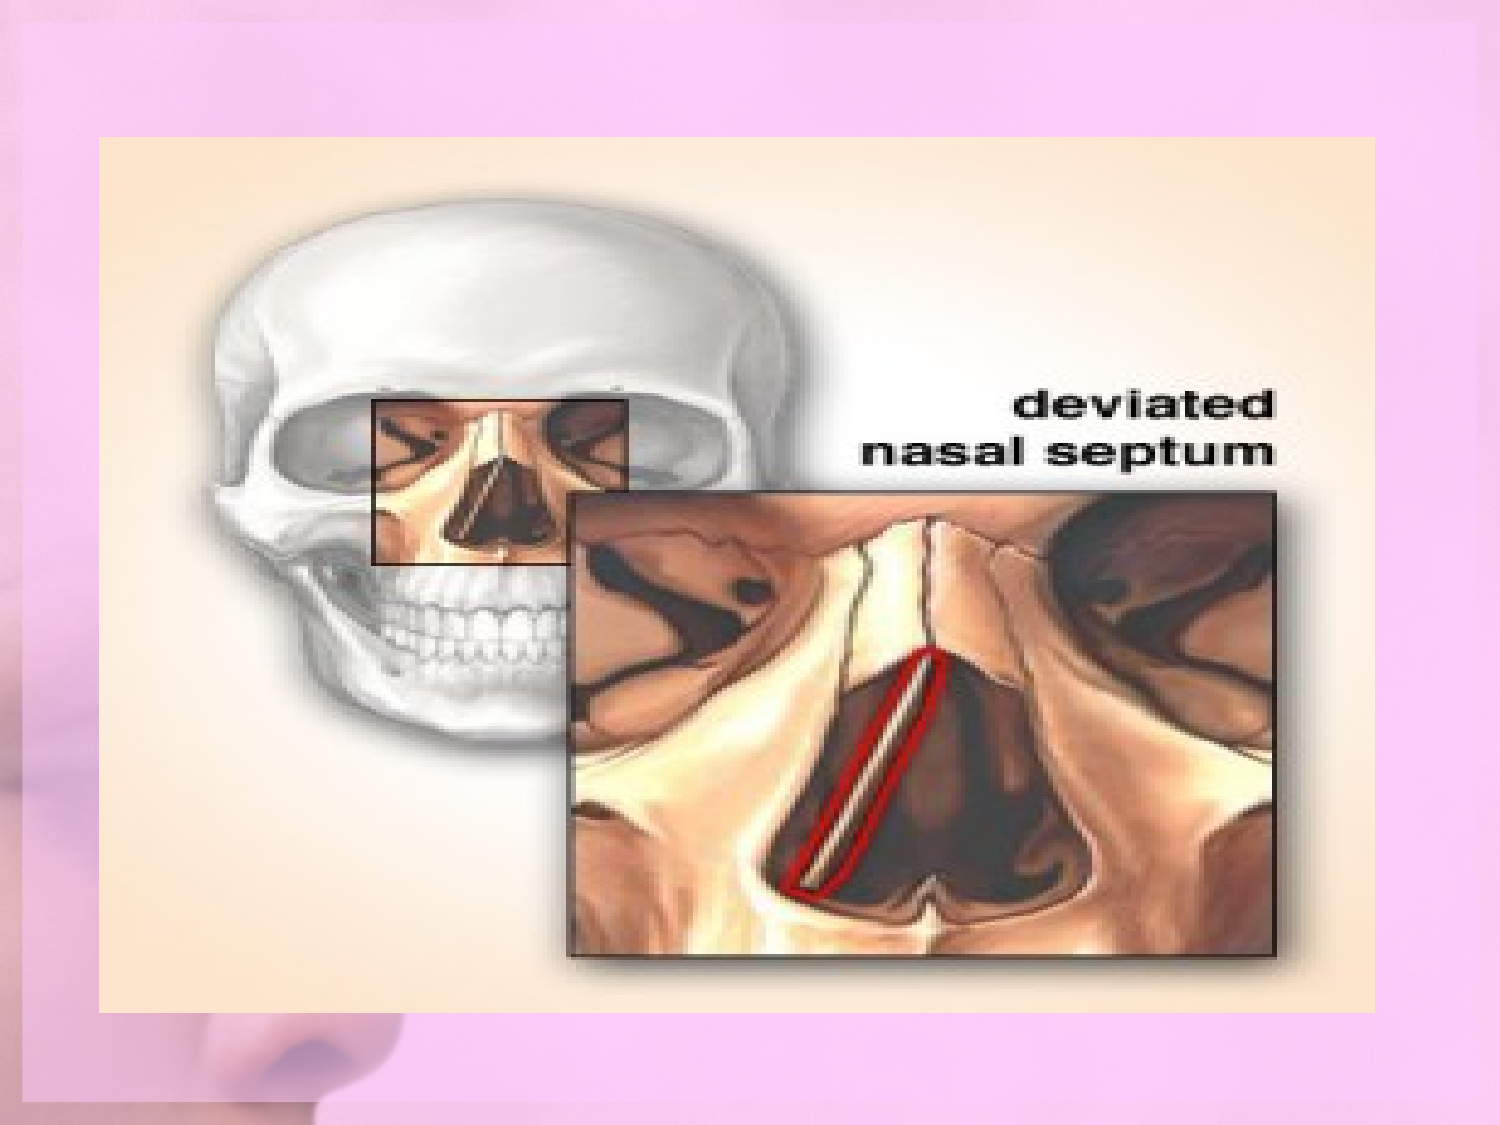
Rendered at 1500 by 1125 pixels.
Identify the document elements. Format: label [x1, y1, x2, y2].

list [99, 137, 1376, 1013]
picture [0, 0, 1500, 1125]
